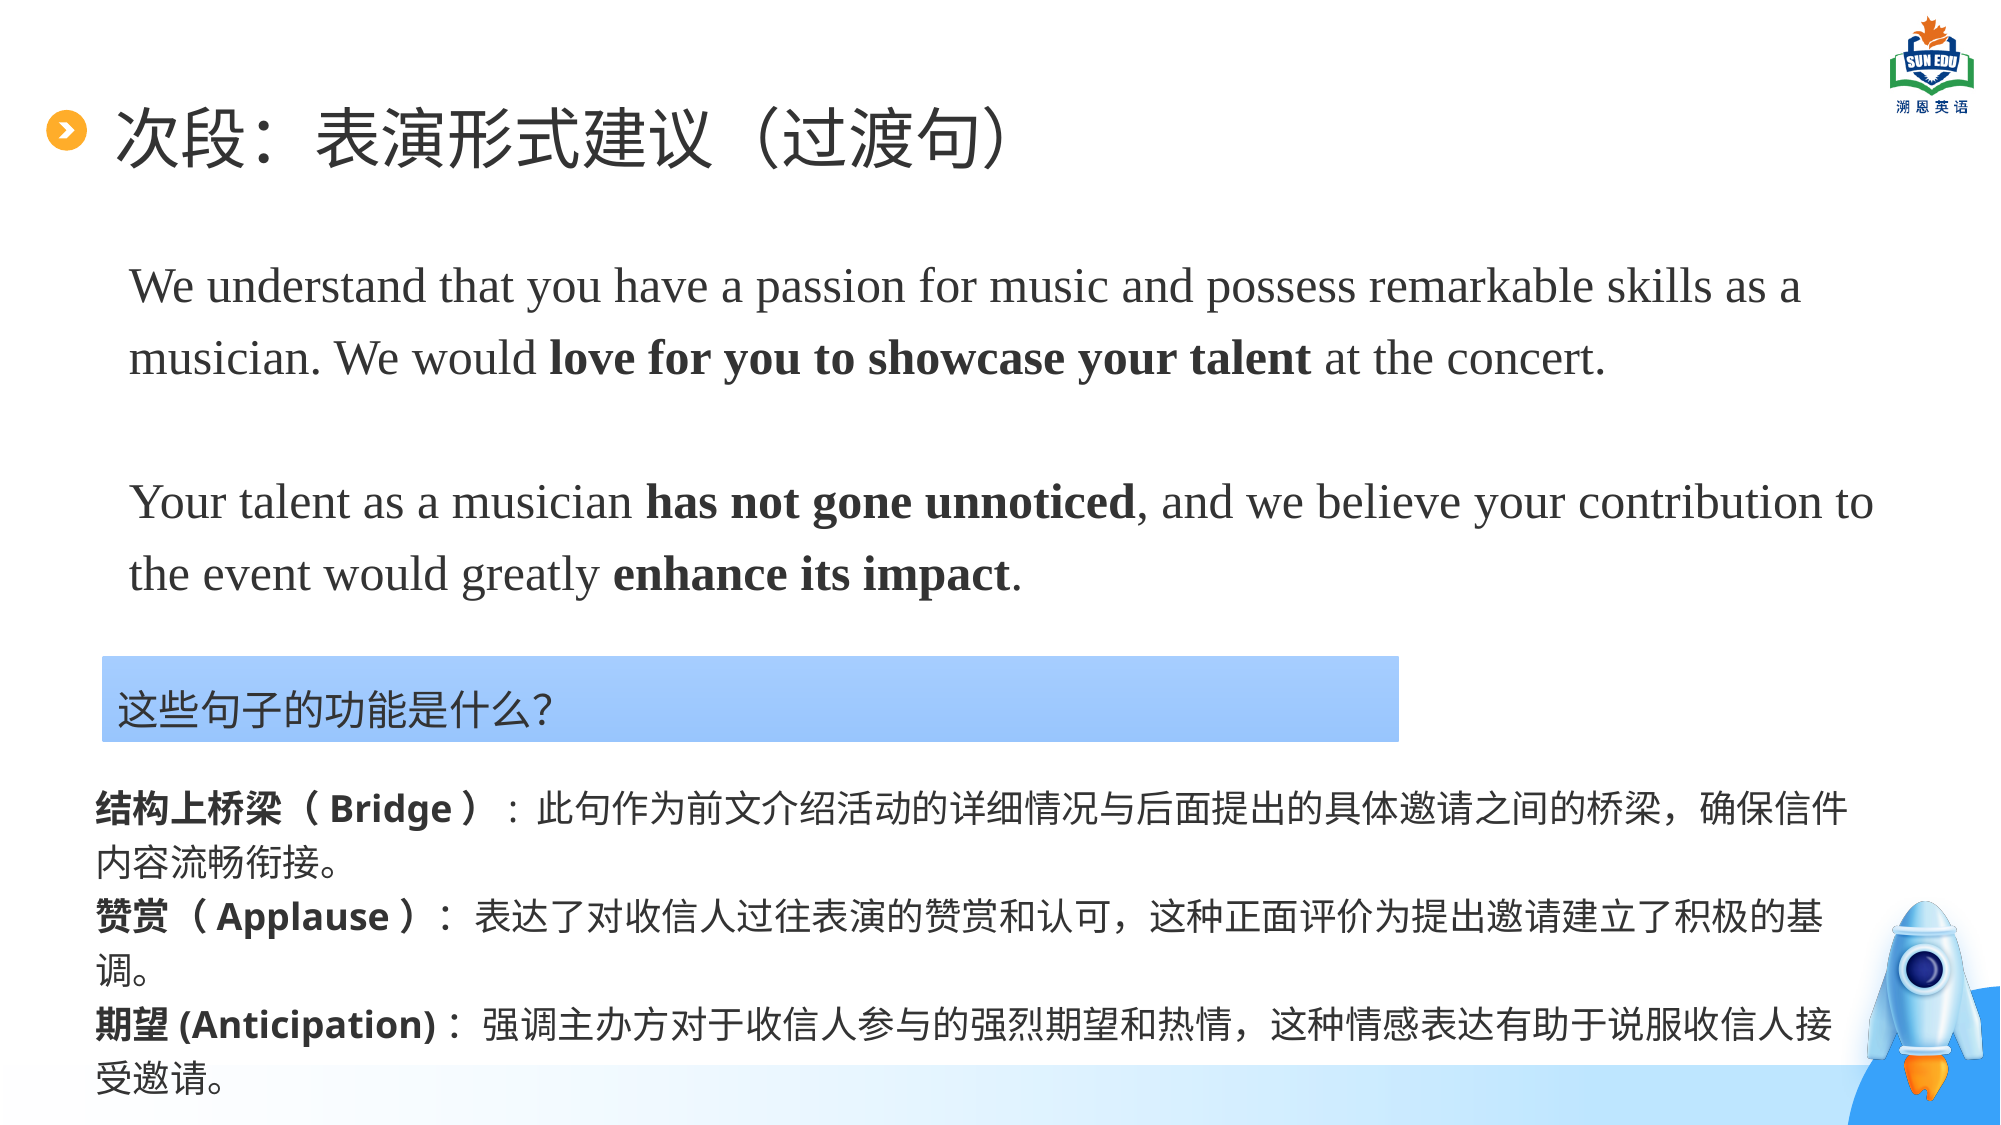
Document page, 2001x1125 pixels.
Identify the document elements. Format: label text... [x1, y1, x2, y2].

picture [1859, 901, 1992, 1101]
text_box 这些句子的功能是什么？ [102, 656, 1399, 742]
text_box We understand that you have a passion for music and possess remarkable skills as a musician. We would love for you to showcase your talent at the concert. Your talent as a musician has not gone unnoticed, and we believe your contribution to the event would greatly enhance its impact. [114, 233, 1894, 608]
title 次段：表演形式建议（过渡句） [114, 59, 1886, 178]
text_box 结构上桥梁（Bridge）: 此句作为前文介绍活动的详细情况与后面提出的具体邀请之间的桥梁，确保信件内容流畅衔接。 赞赏（Applause）：表达了对收信人过往表演的赞赏和认可，这种正面评价为提出邀请建立了积极的基调。 期望(Anticipation)：强调主办方对于收信人参与的强烈期望和热情，这种情感表达有助于说服收信人接受邀请。 [80, 769, 1871, 1050]
picture [1882, 13, 1983, 119]
